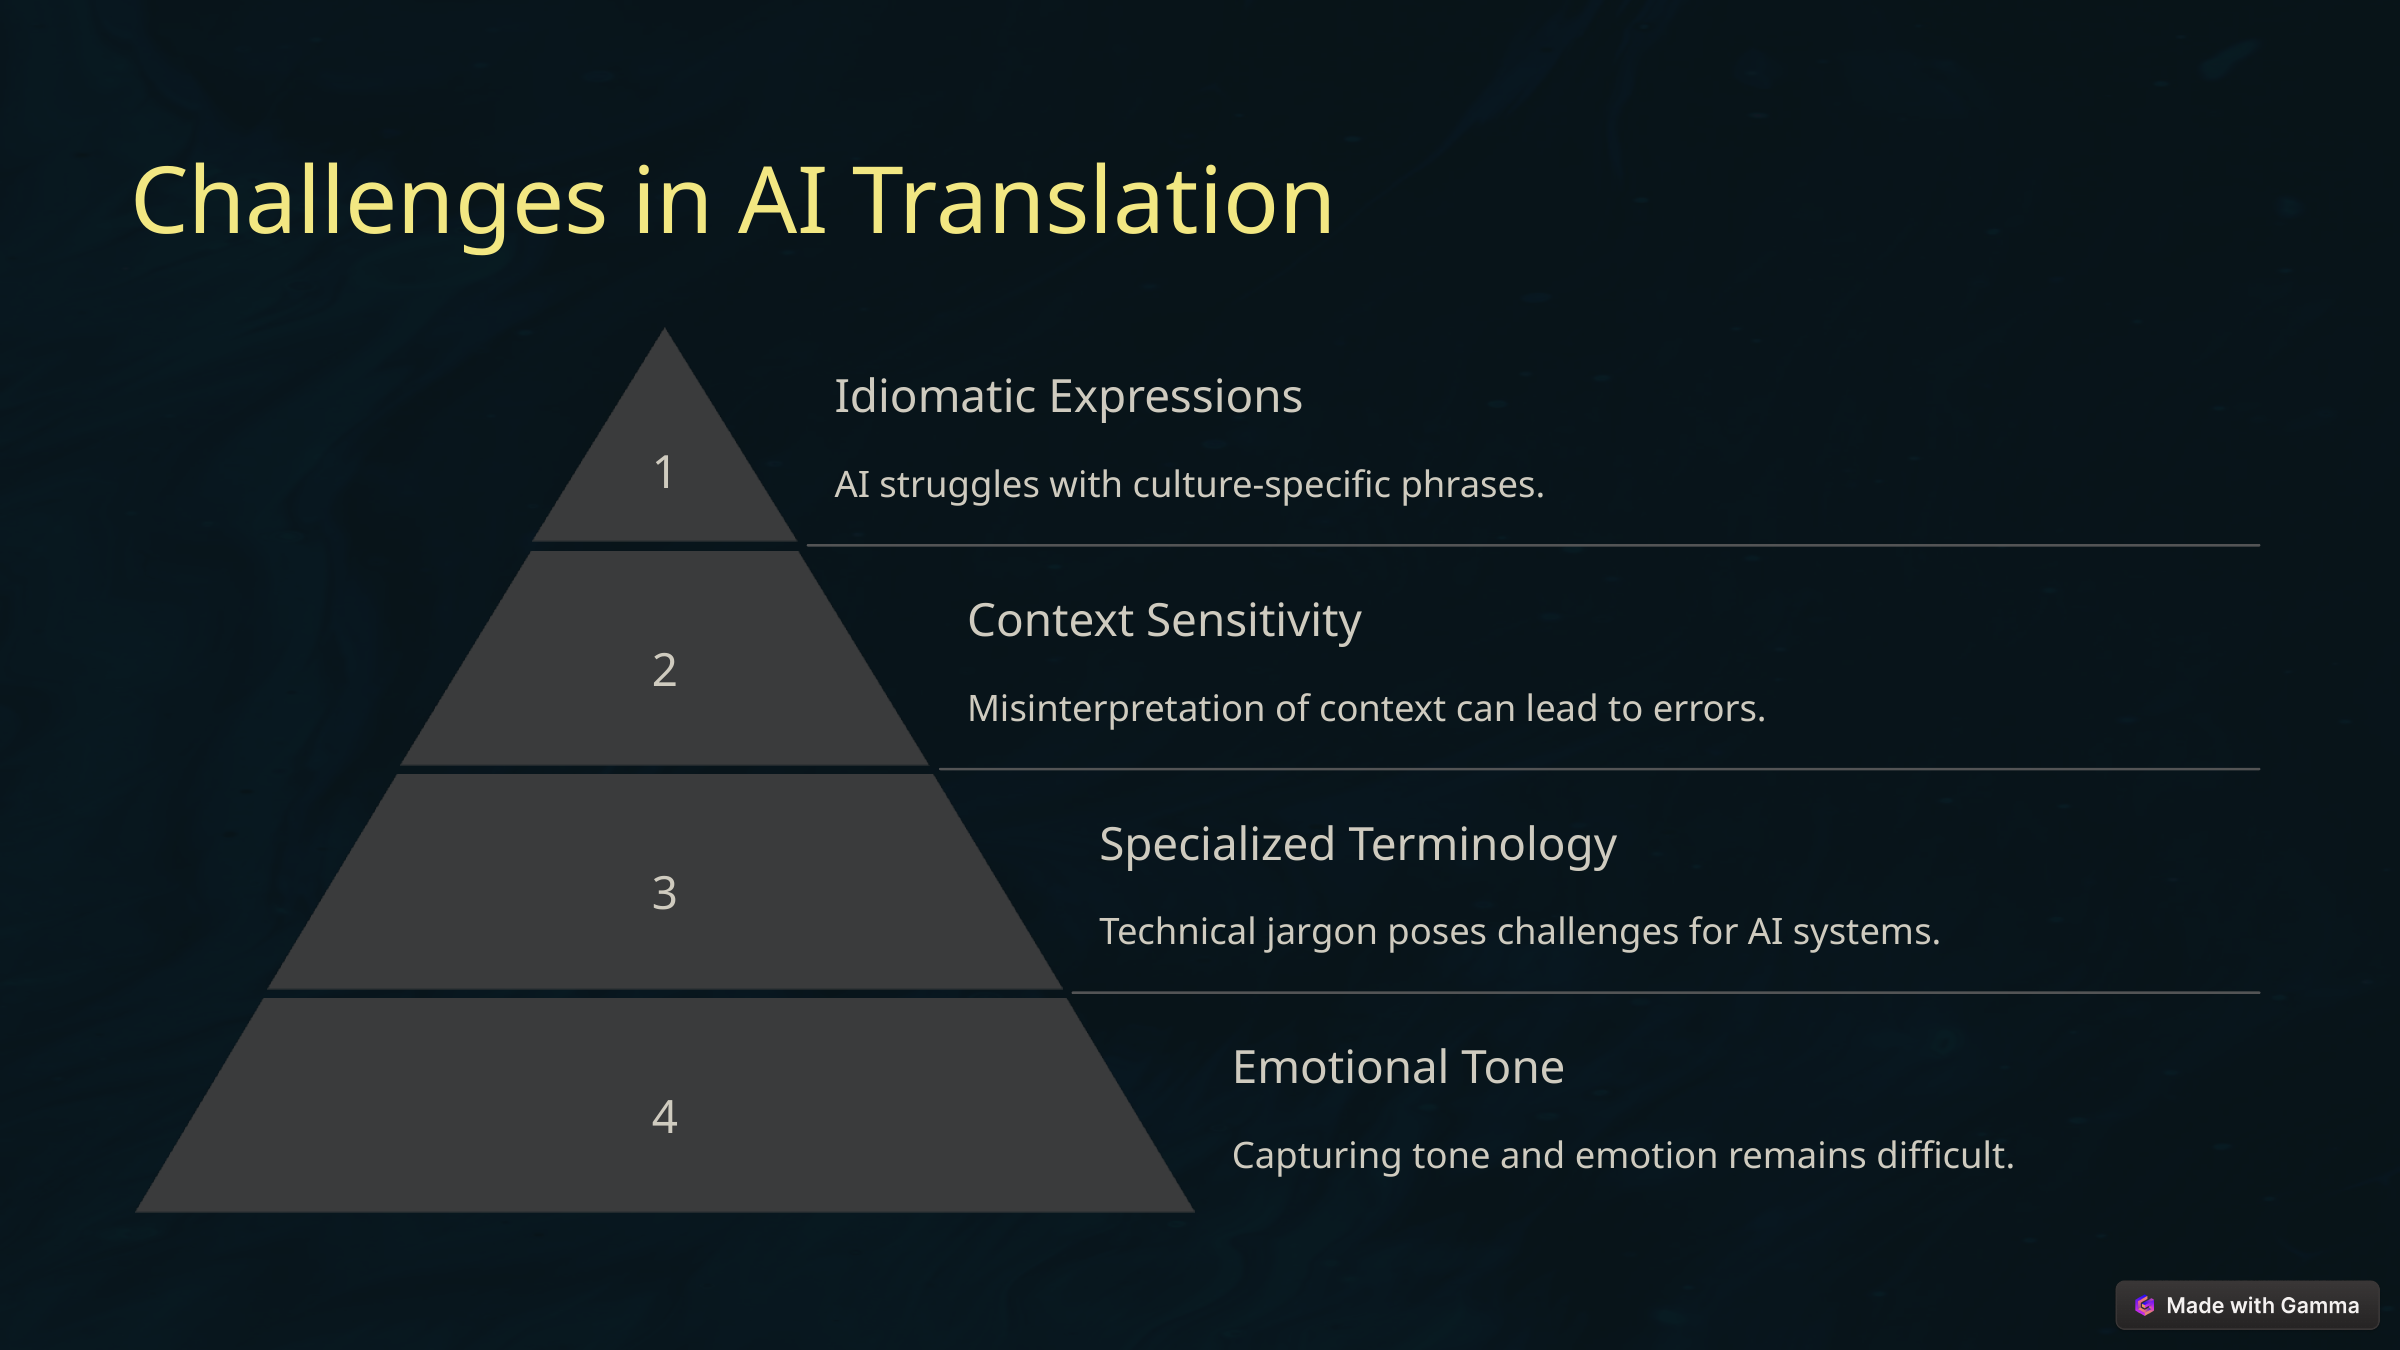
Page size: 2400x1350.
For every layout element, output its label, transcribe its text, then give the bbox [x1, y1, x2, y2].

text_box Challenges in AI Translation [130, 136, 1385, 254]
text_box AI struggles with culture-specific phrases. [834, 445, 1552, 505]
picture [135, 998, 1195, 1213]
text_box Capturing tone and emotion remains difficult. [1231, 1116, 2006, 1176]
picture [2106, 1271, 2389, 1339]
text_box Idiomatic Expressions [834, 364, 1334, 423]
text_box [939, 767, 2261, 771]
text_box Emotional Tone [1231, 1035, 1697, 1094]
text_box Specialized Terminology [1099, 812, 1649, 871]
text_box Technical jargon poses challenges for AI systems. [1099, 892, 1946, 953]
picture [400, 551, 930, 766]
picture [532, 327, 798, 542]
picture [267, 774, 1063, 990]
text_box Misinterpretation of context can lead to errors. [967, 668, 1755, 729]
text_box Context Sensitivity [967, 588, 1433, 647]
